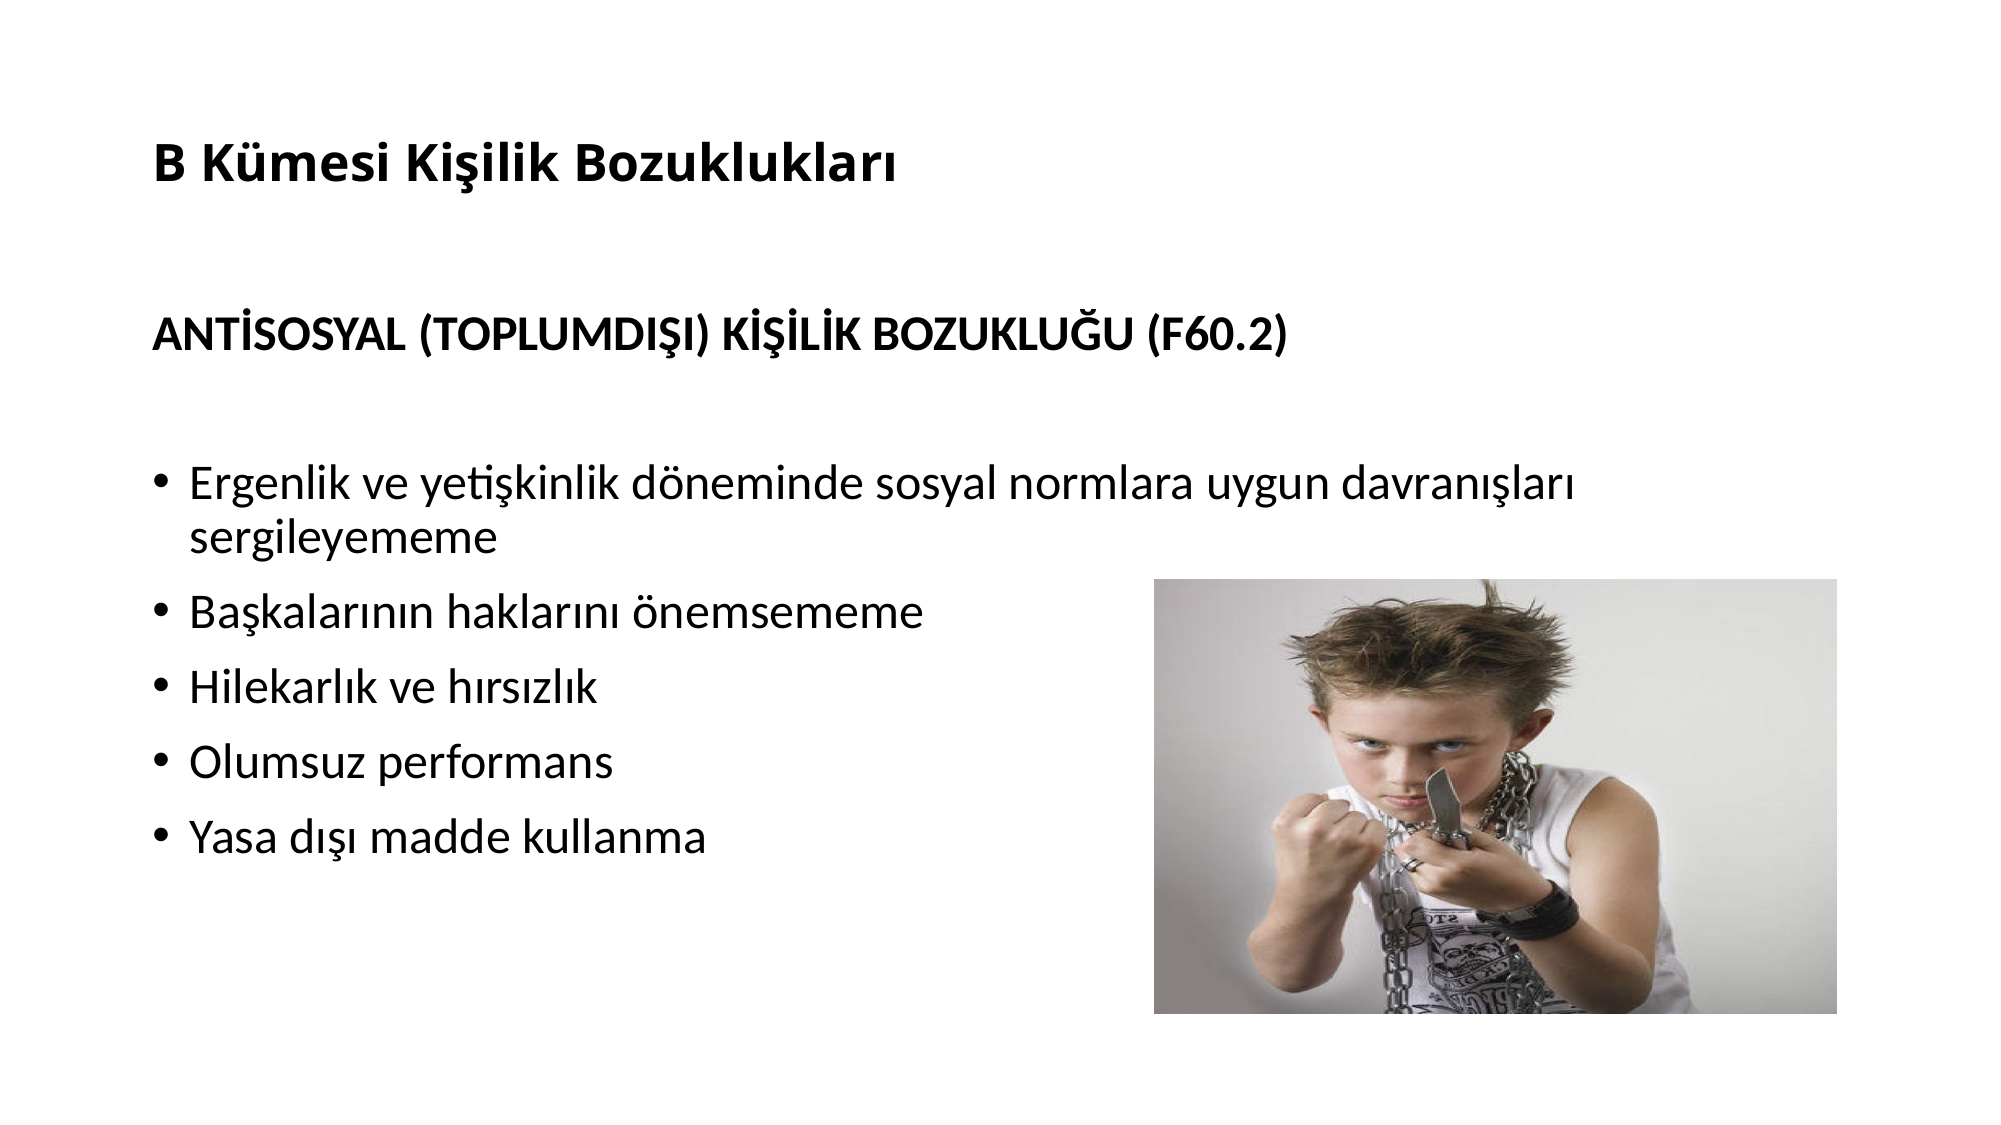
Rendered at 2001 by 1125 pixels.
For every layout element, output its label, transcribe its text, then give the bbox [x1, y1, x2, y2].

picture [1154, 579, 1837, 1014]
list ANTİSOSYAL (TOPLUMDIŞI) KİŞİLİK BOZUKLUĞU (F60.2) Ergenlik ve yetişkinlik döneminde sosyal normlara uygun davranışları sergileyememe Başkalarının haklarını önemsememe Hilekarlık ve hırsızlık Olumsuz performans Yasa dışı madde kullanma [137, 299, 1863, 1014]
title B Kümesi Kişilik Bozuklukları [137, 59, 1863, 278]
